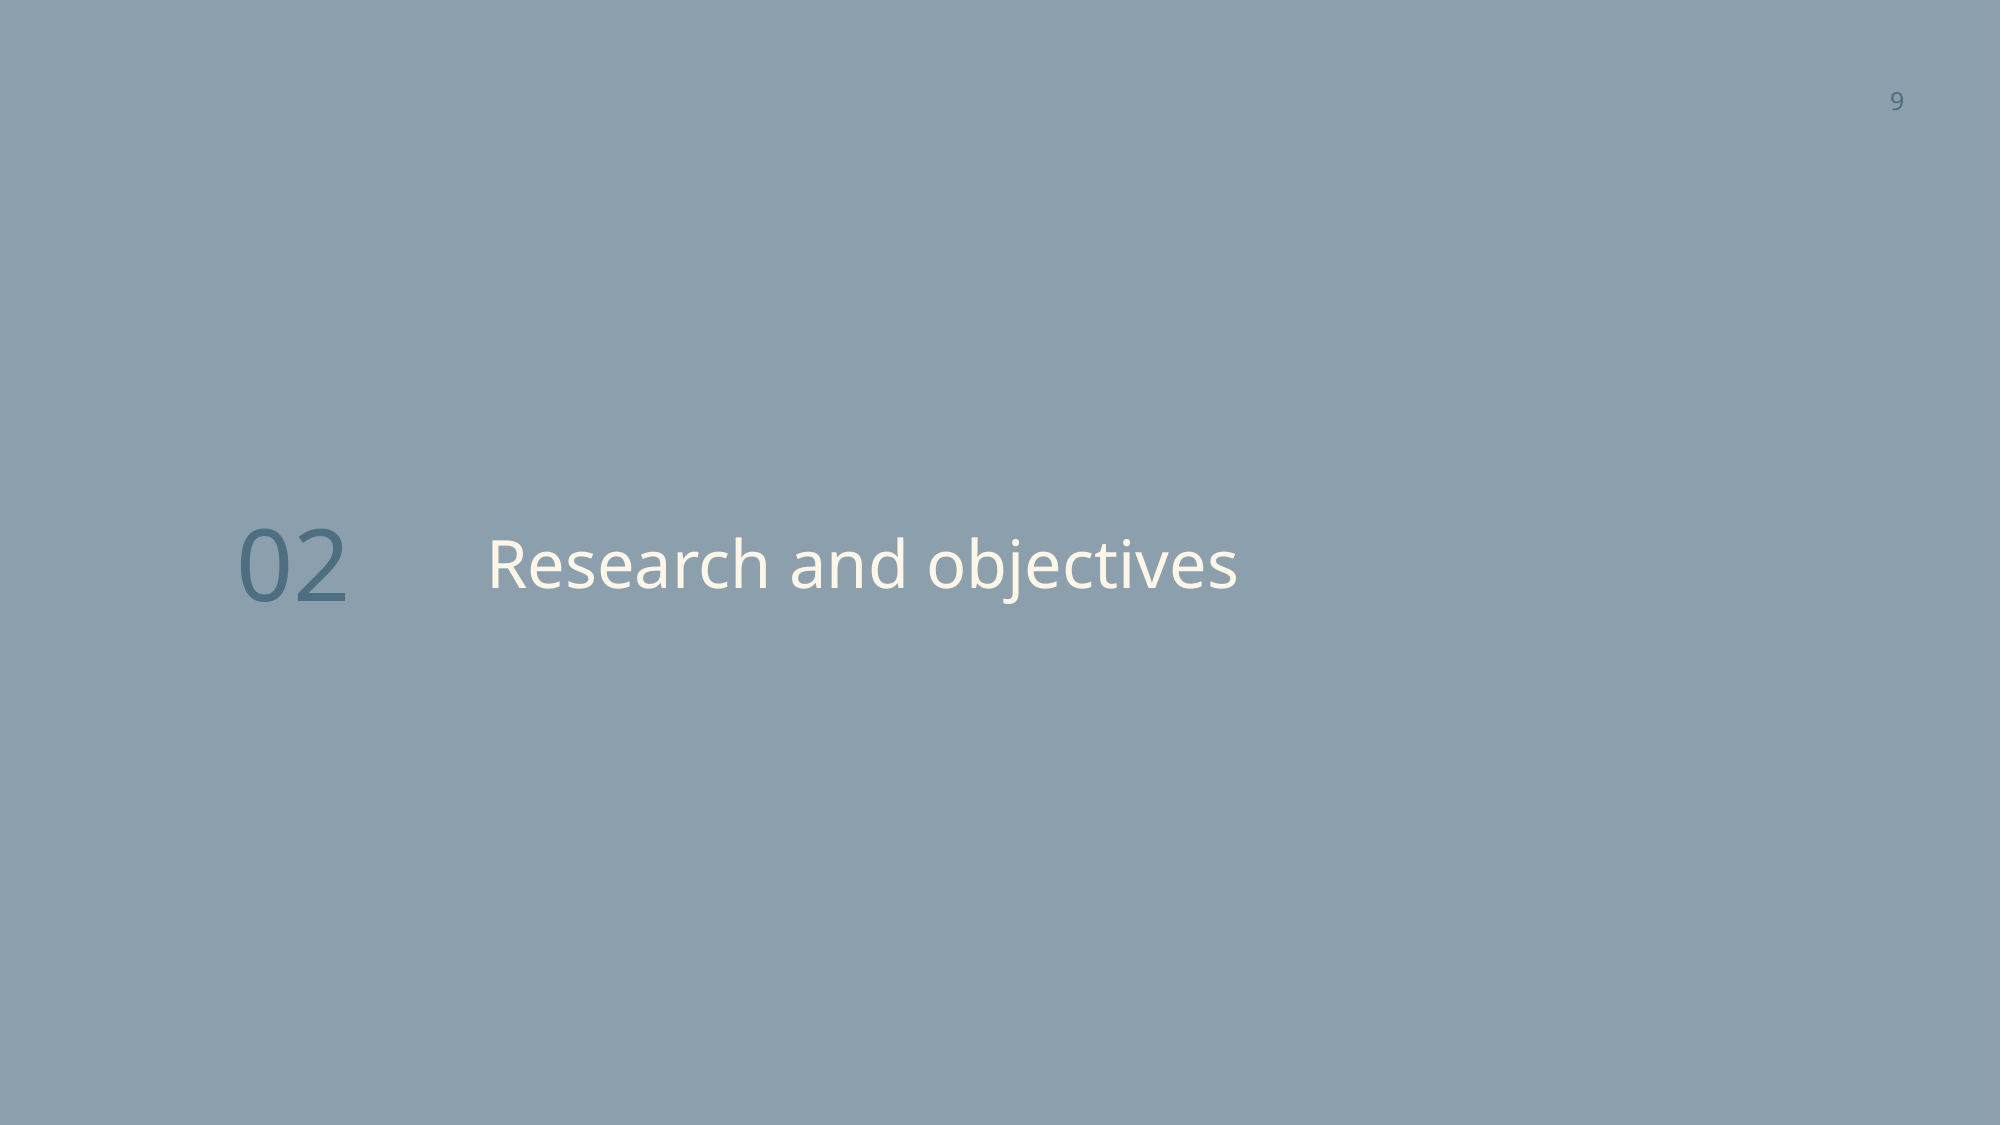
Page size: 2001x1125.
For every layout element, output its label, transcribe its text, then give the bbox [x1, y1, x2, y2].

slide_number 9 [1469, 72, 1920, 133]
text_box 02 [220, 494, 402, 630]
text_box Research and objectives [471, 514, 2000, 610]
